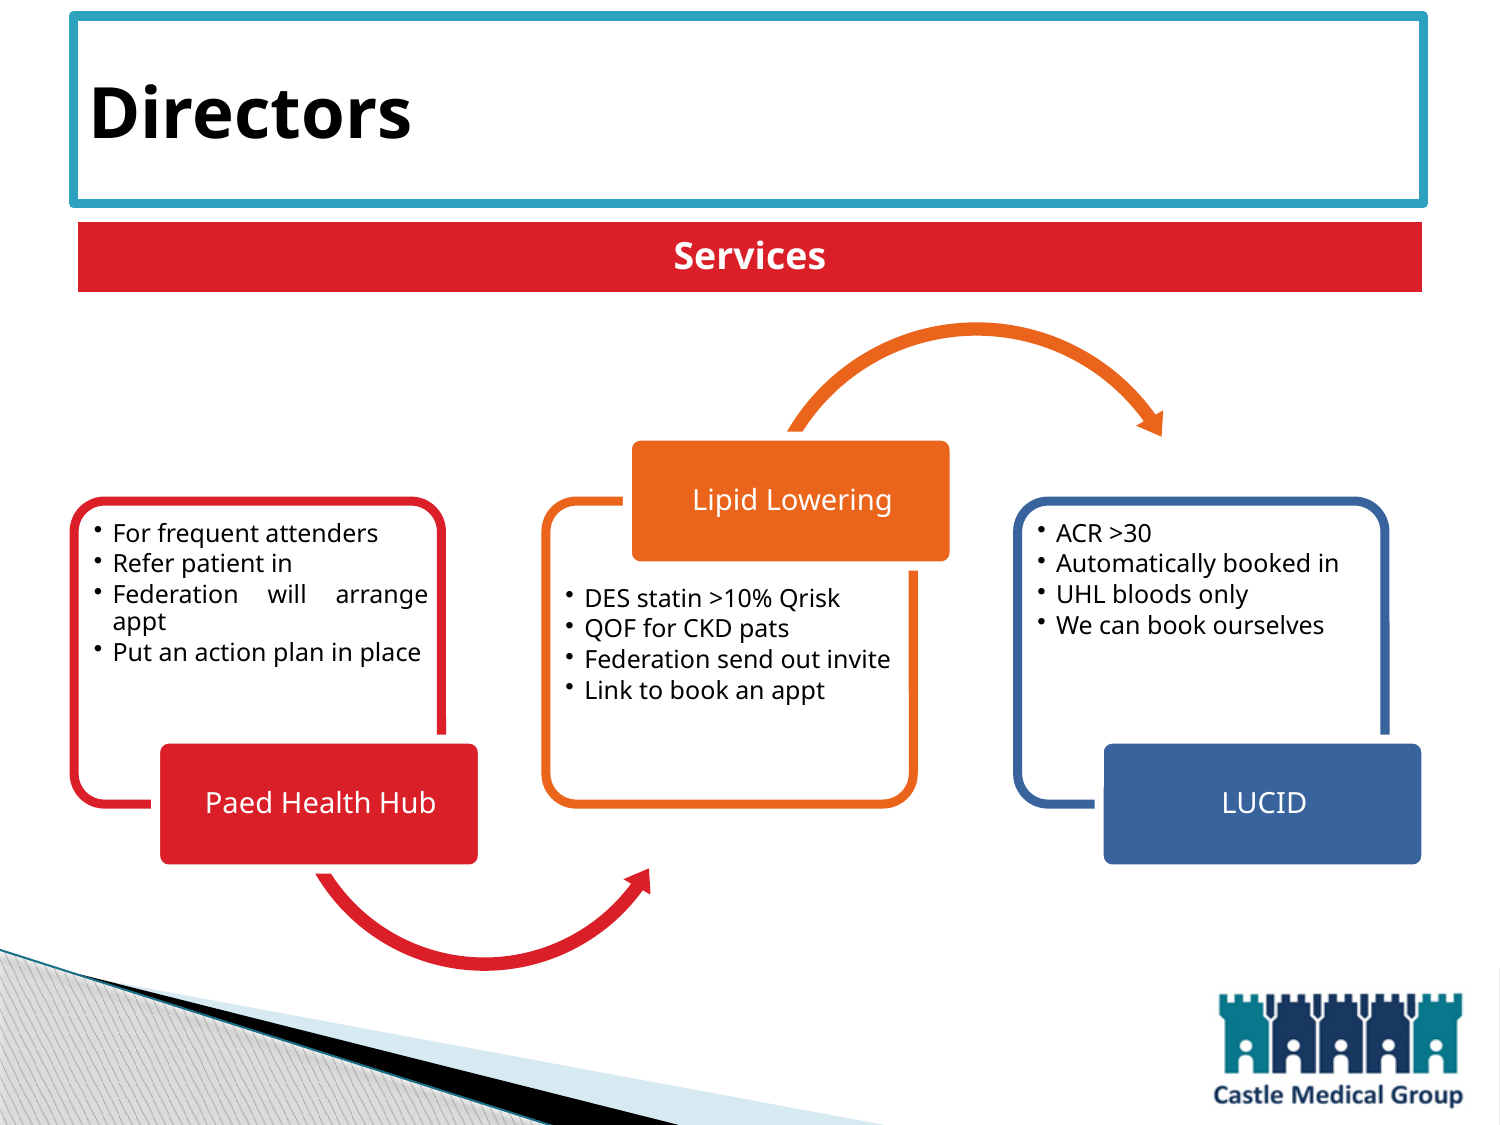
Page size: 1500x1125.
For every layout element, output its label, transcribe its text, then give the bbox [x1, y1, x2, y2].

picture [1174, 968, 1500, 1125]
text_box Directors [69, 11, 1428, 208]
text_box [73, 216, 1427, 298]
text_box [73, 323, 1427, 982]
